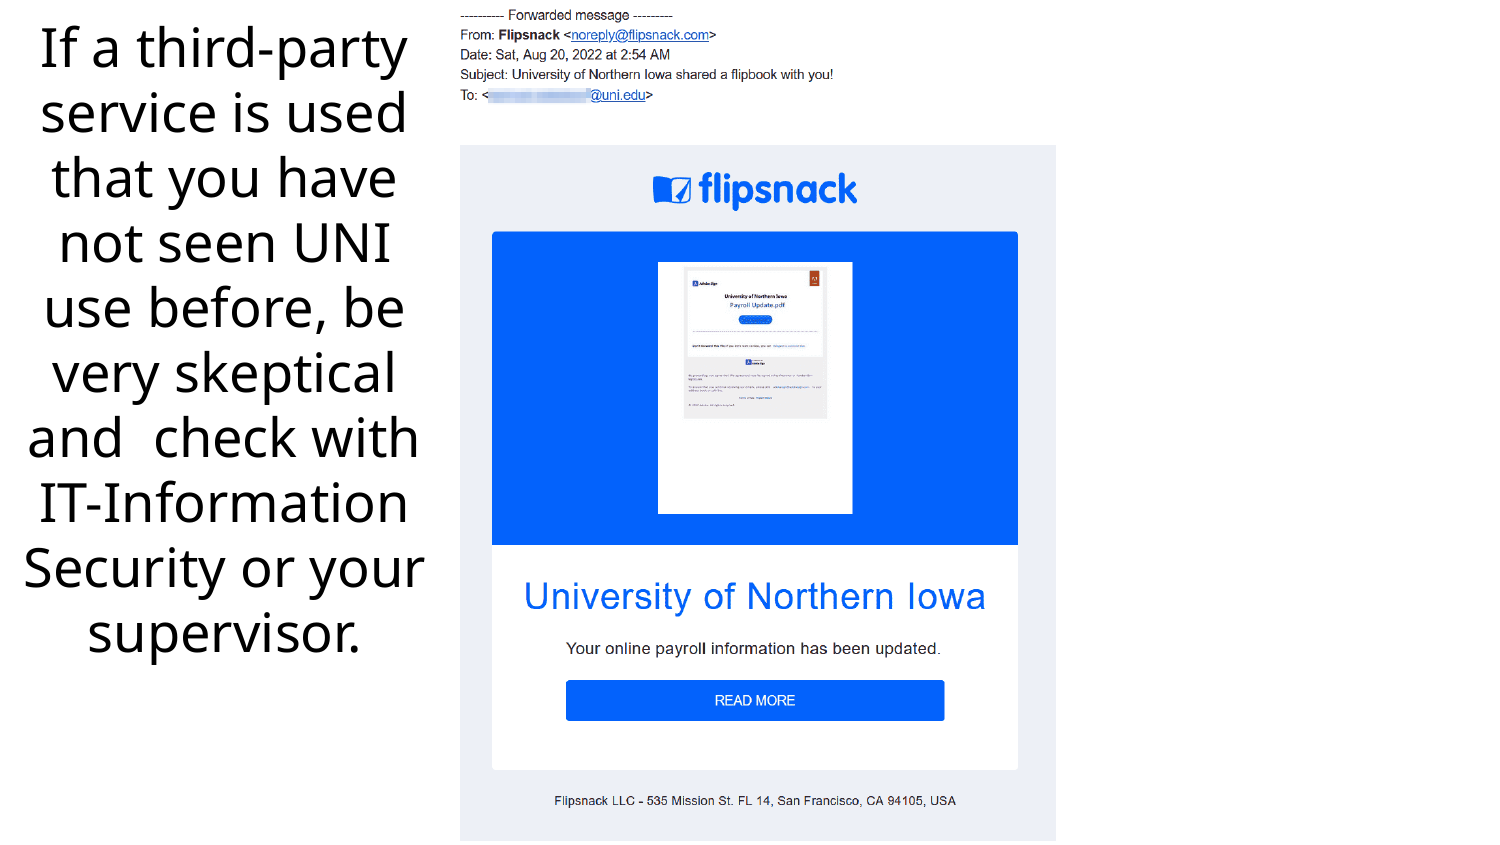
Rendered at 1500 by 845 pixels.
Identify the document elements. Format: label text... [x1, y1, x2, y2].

picture [444, 0, 1056, 845]
text_box If a third-party service is used that you have not seen UNI use before, be very skeptical and check with IT-Information Security or your supervisor. [0, 6, 444, 822]
